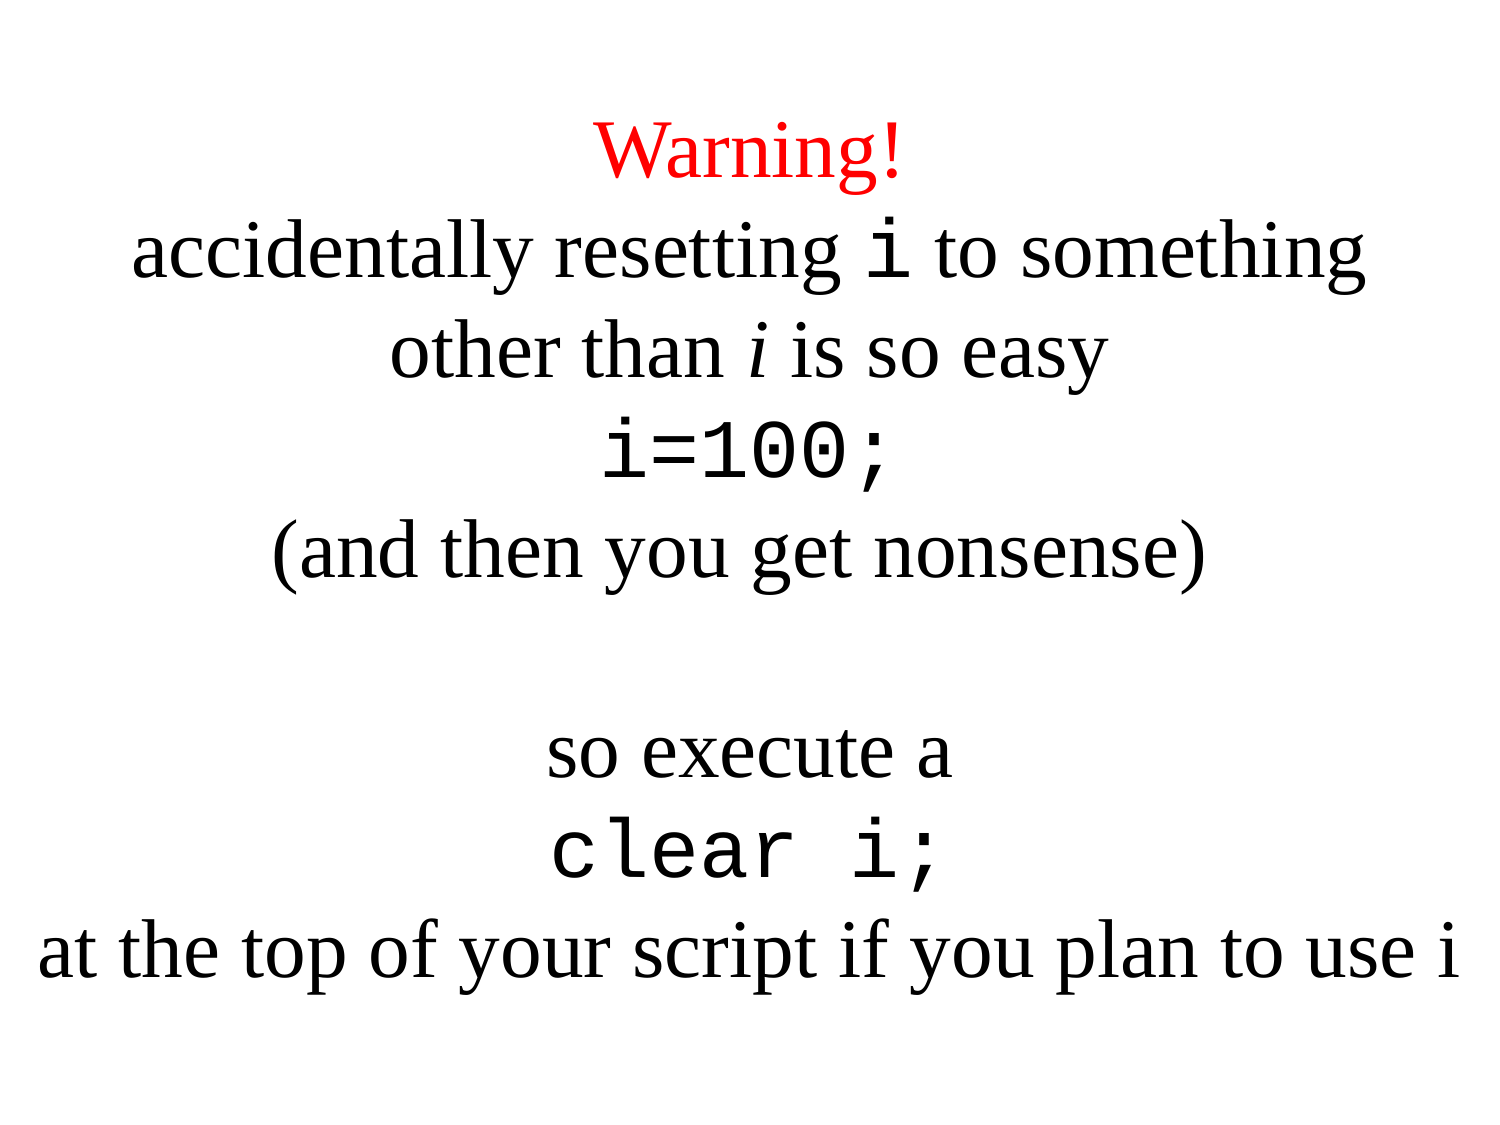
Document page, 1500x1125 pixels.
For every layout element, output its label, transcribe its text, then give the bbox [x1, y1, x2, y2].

title Warning! accidentally resetting i to something other than i is so easy i=100; (and then you get nonsense) so execute a clear i; at the top of your script if you plan to use i [0, 0, 1500, 1125]
